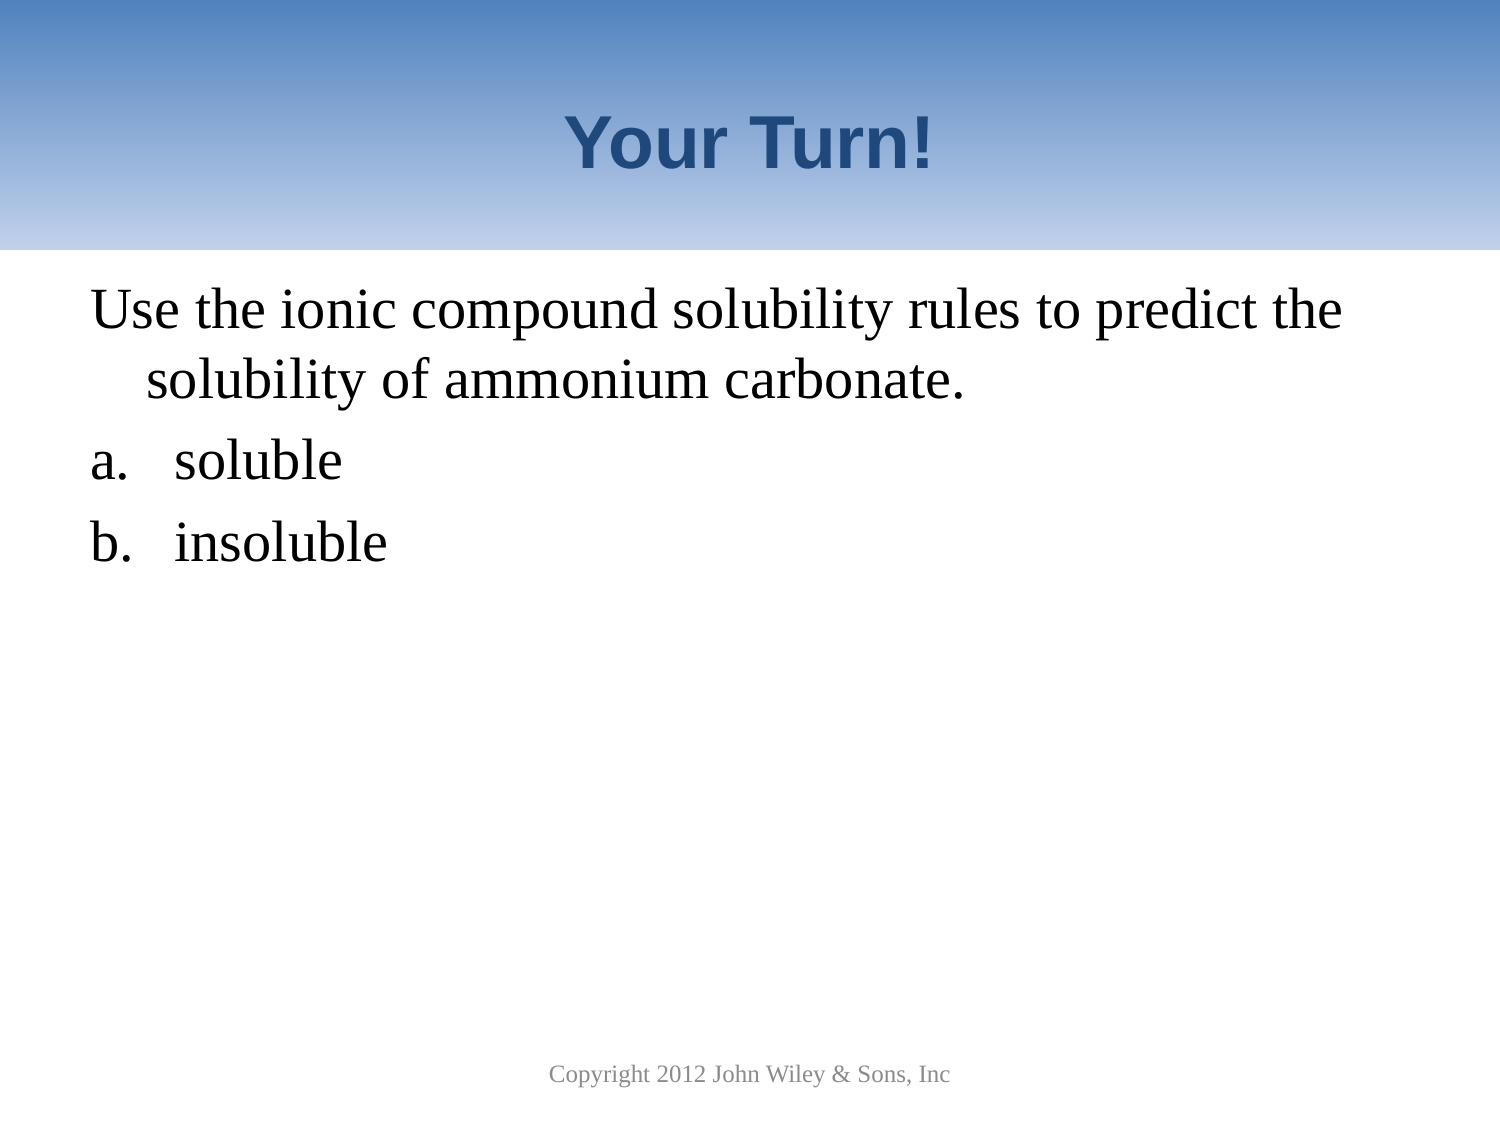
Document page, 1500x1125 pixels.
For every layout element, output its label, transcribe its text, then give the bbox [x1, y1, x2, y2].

list Use the ionic compound solubility rules to predict the solubility of ammonium carbonate. soluble insoluble [74, 262, 1426, 1006]
footer Copyright 2012 John Wiley & Sons, Inc [512, 1042, 988, 1103]
title Your Turn! [74, 44, 1426, 233]
